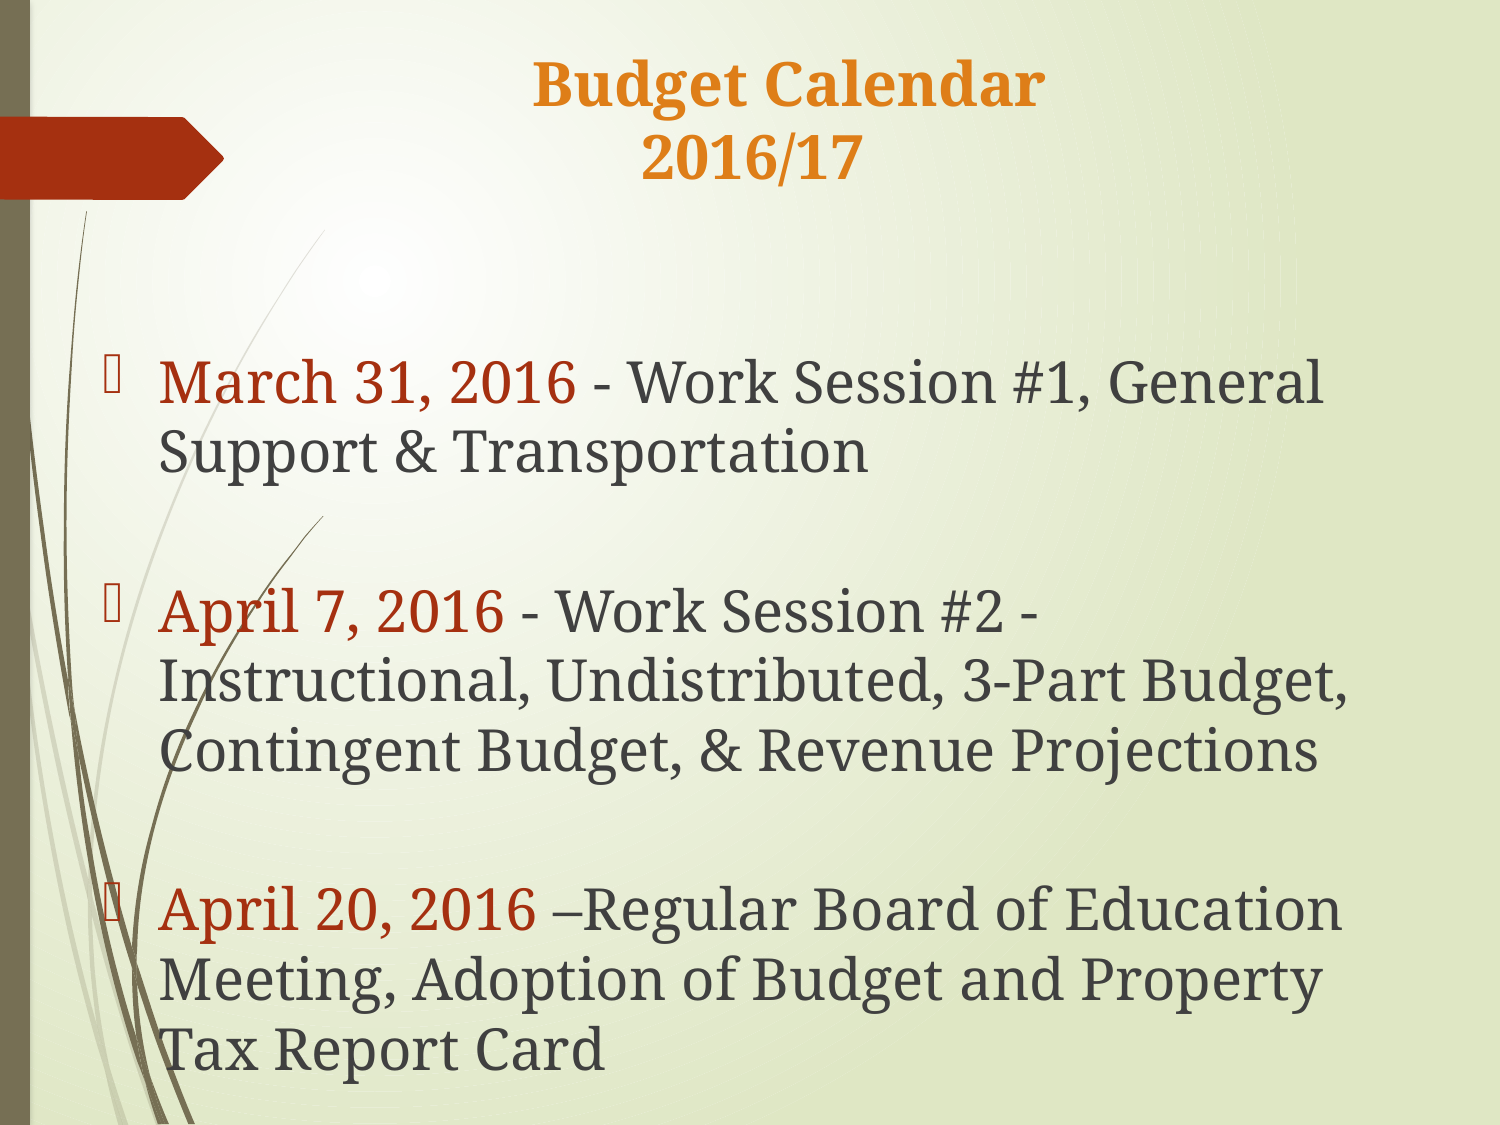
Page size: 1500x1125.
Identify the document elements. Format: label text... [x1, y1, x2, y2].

list March 31, 2016 - Work Session #1, General Support & Transportation April 7, 2016 - Work Session #2 -Instructional, Undistributed, 3-Part Budget, Contingent Budget, & Revenue Projections April 20, 2016 –Regular Board of Education Meeting, Adoption of Budget and Property Tax Report Card [87, 337, 1375, 1113]
title Budget Calendar 2016/17 [3, 37, 1500, 200]
